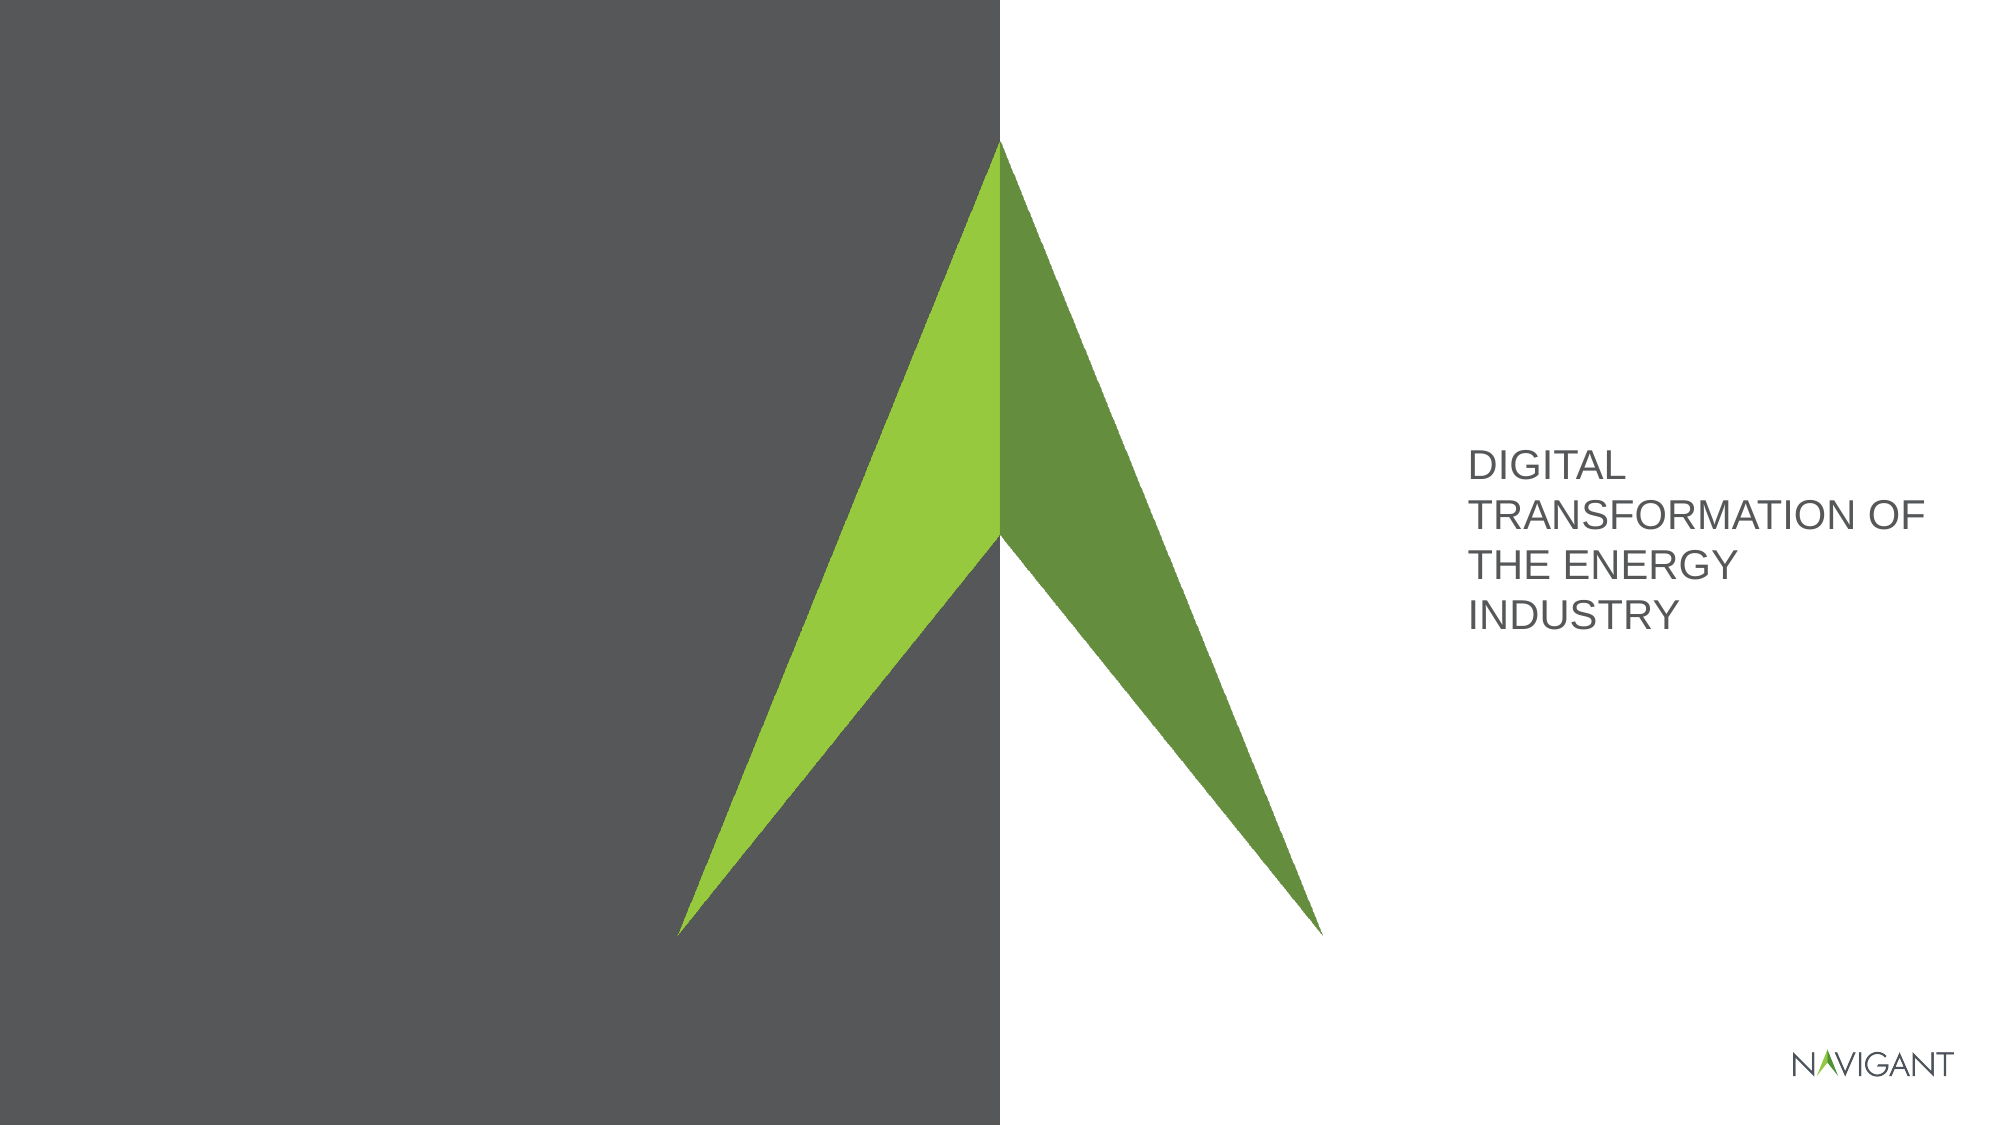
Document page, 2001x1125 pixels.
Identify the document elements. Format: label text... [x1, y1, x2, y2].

picture [1793, 1049, 1954, 1077]
list Digital Transformation of the Energy Industry [1467, 140, 1954, 936]
picture [677, 140, 1323, 936]
